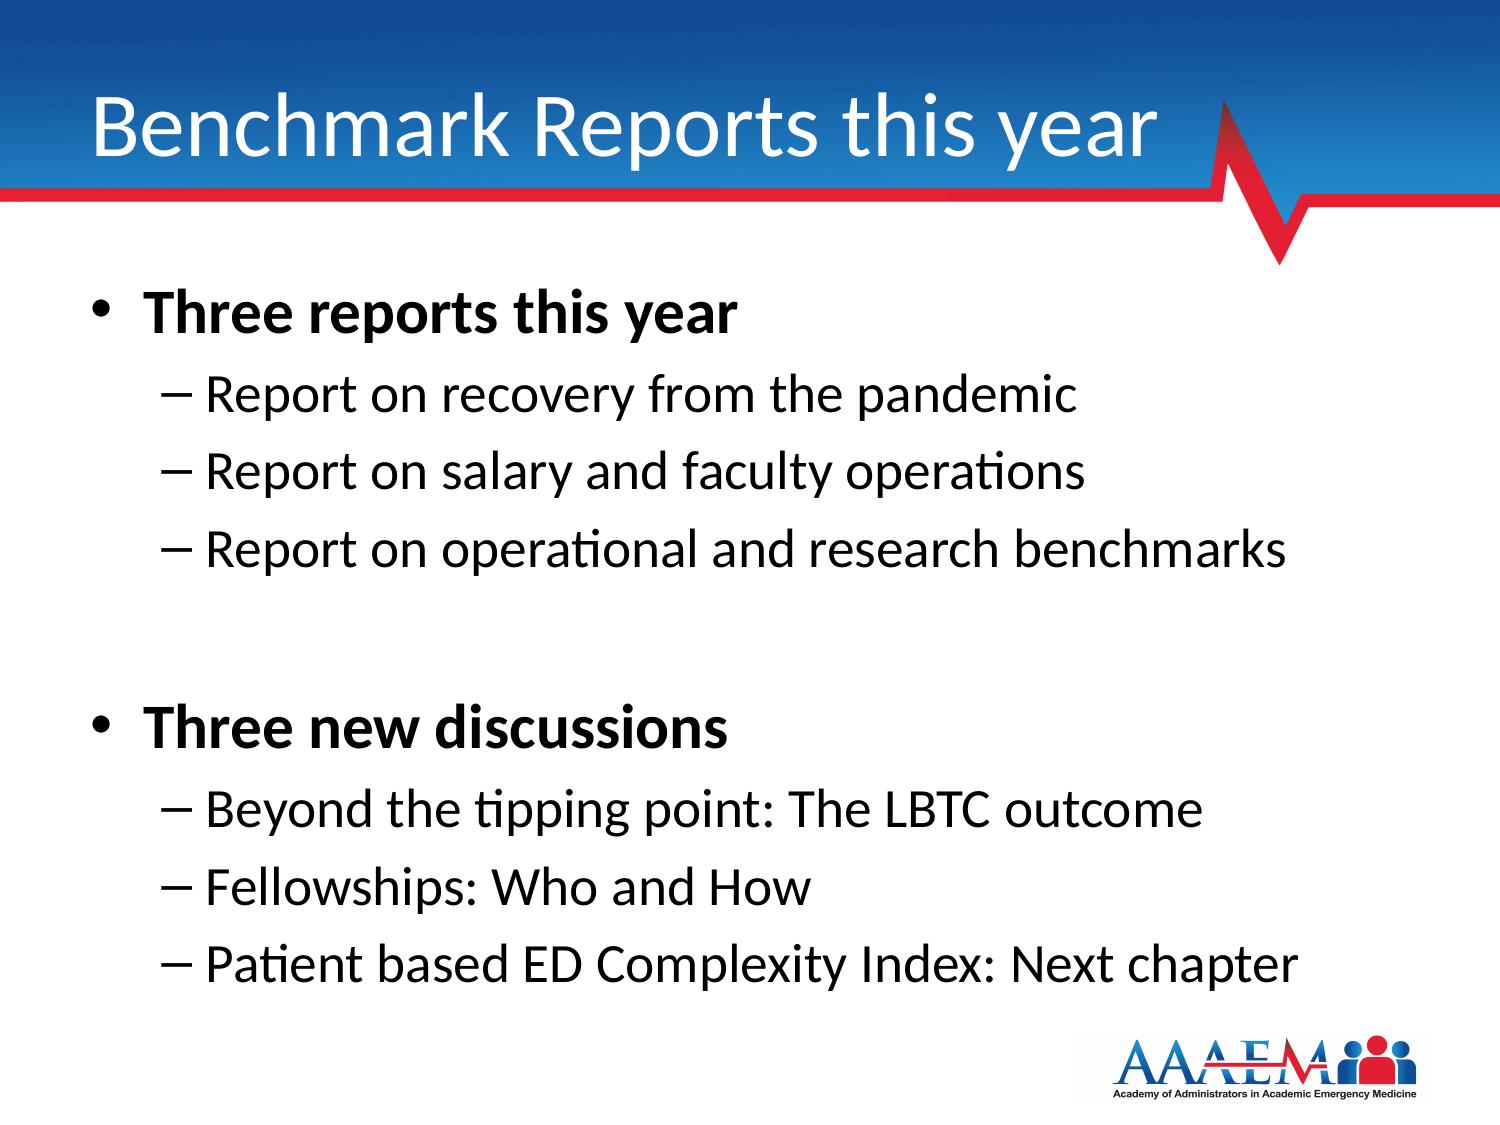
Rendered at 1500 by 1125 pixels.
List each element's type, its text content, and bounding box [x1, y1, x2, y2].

picture [1074, 1030, 1430, 1105]
picture [0, 0, 1500, 1005]
title Benchmark Reports this year [75, 25, 1425, 214]
list Three reports this year Report on recovery from the pandemic Report on salary and faculty operations Report on operational and research benchmarks Three new discussions Beyond the tipping point: The LBTC outcome Fellowships: Who and How Patient based ED Complexity Index: Next chapter [75, 262, 1425, 1005]
